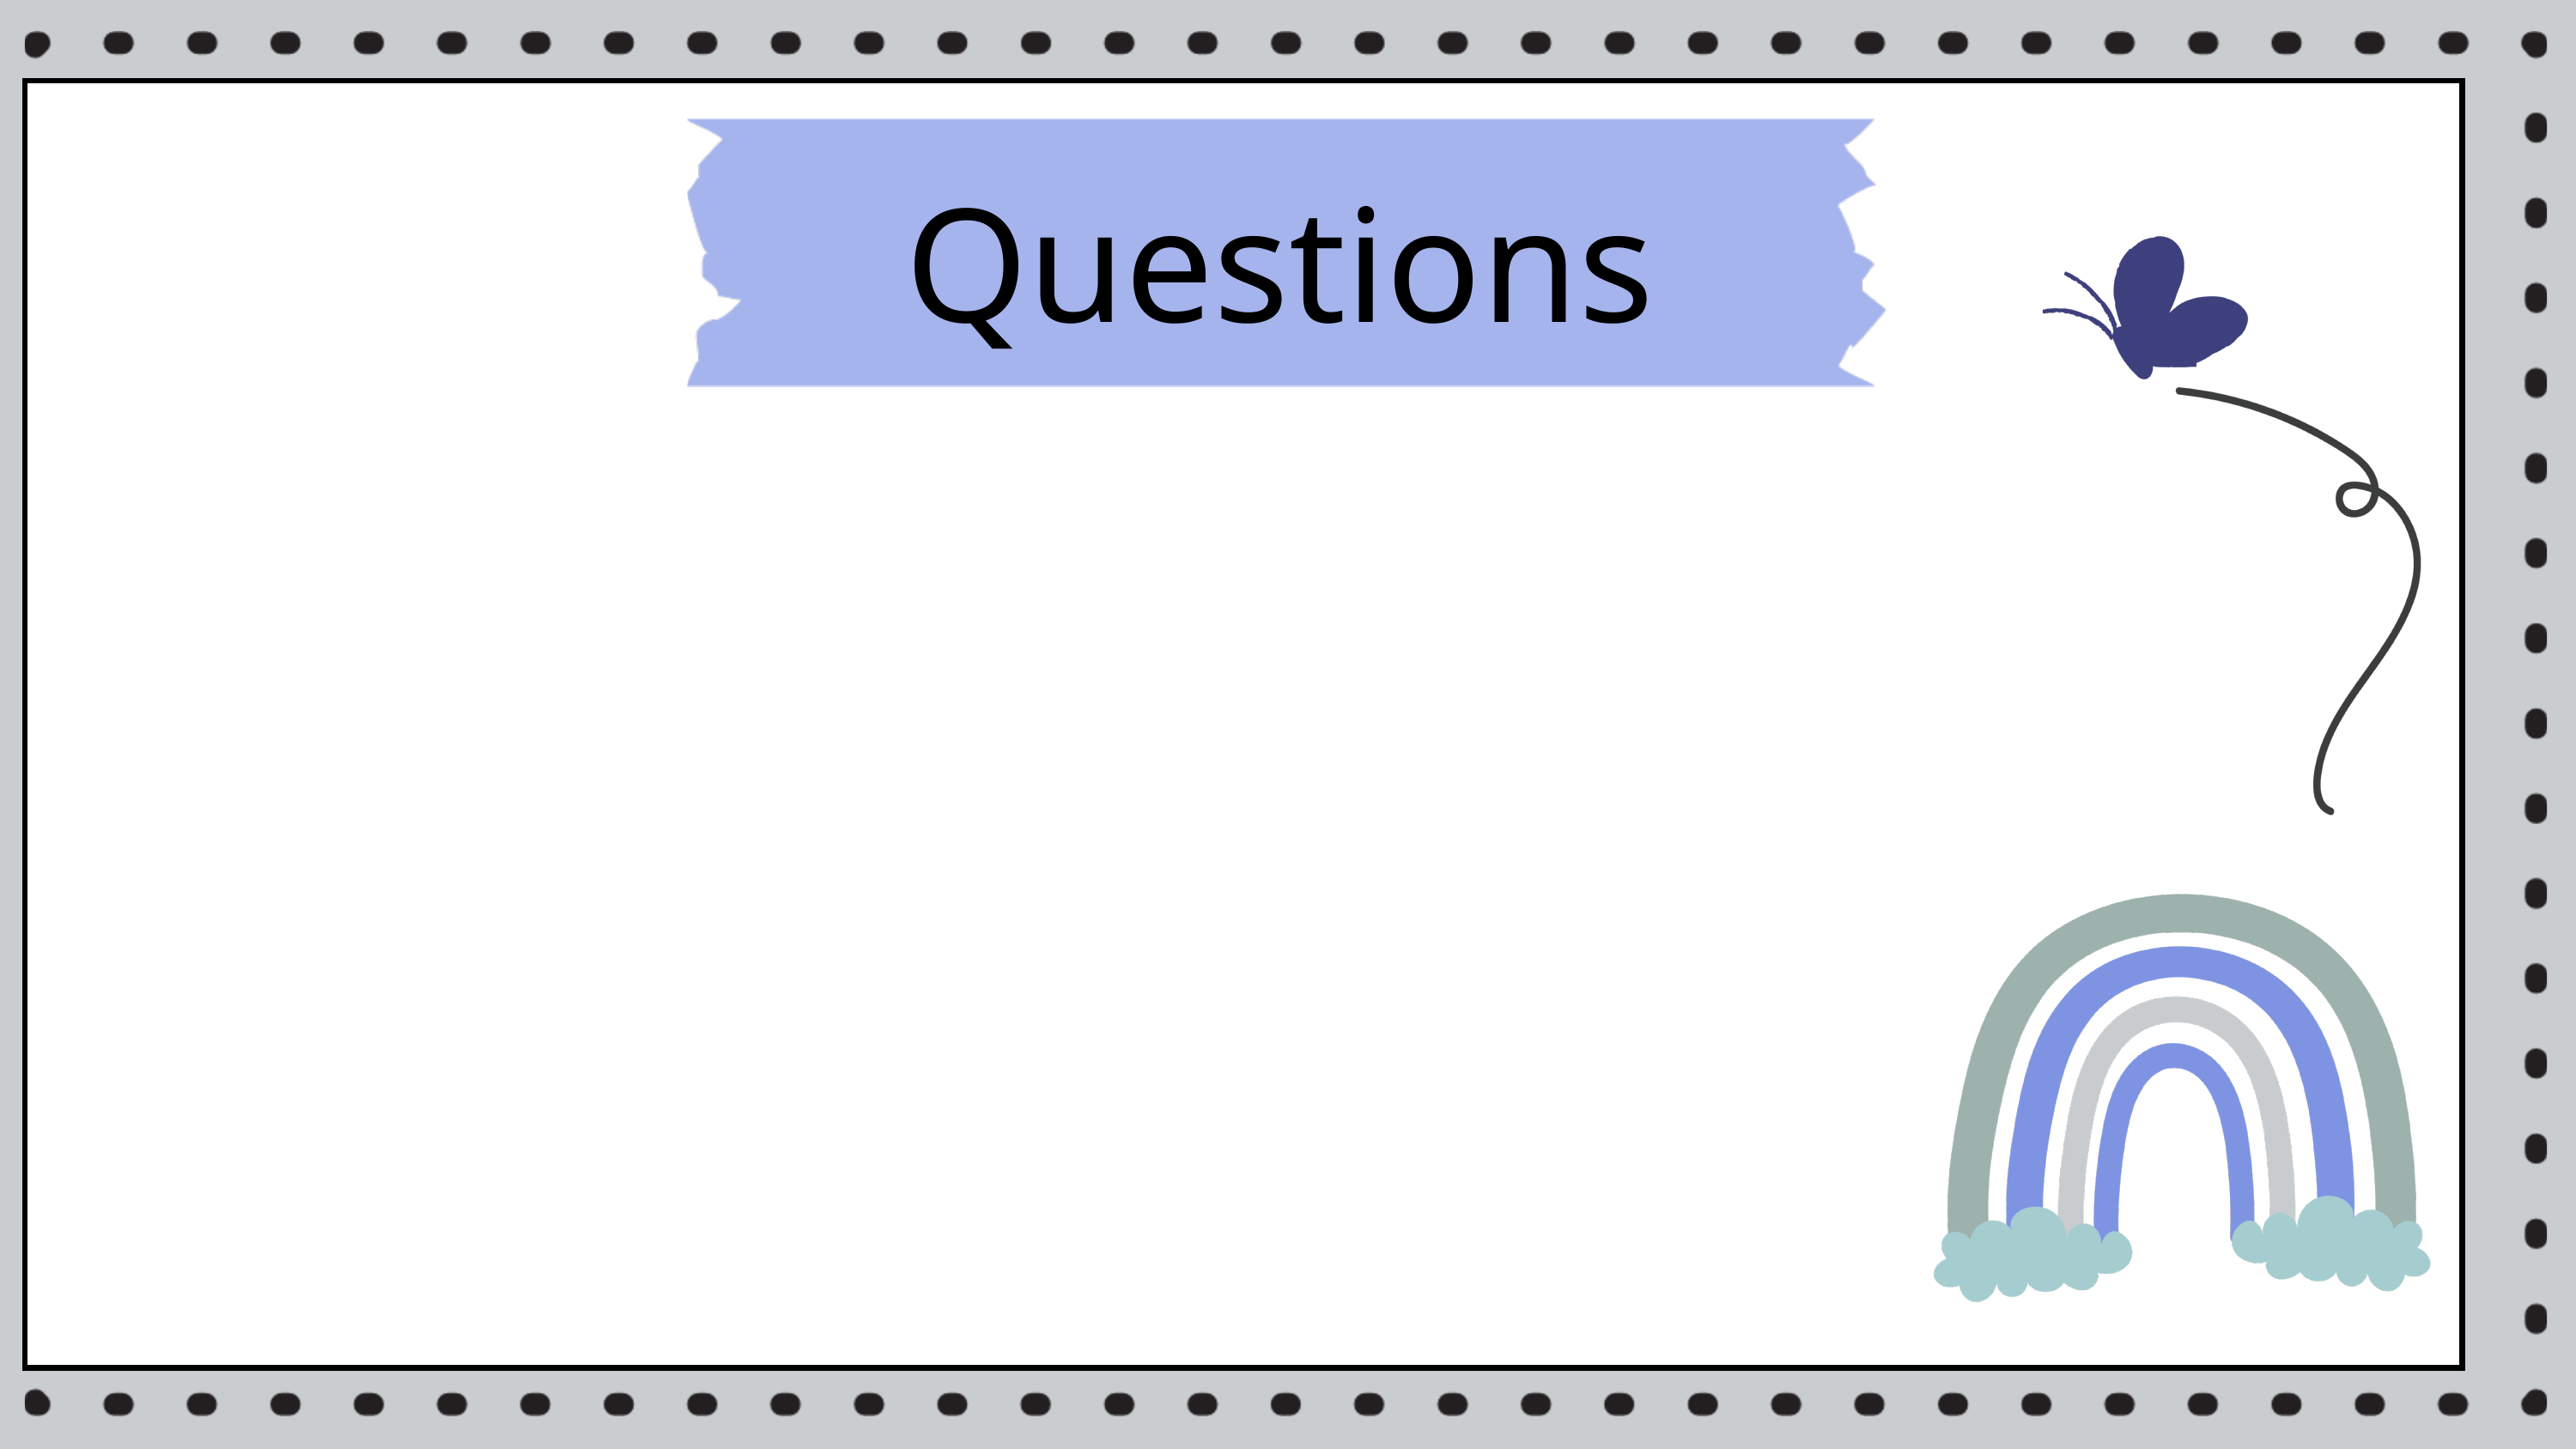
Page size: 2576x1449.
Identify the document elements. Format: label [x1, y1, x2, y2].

text_box [24, 80, 2463, 1368]
text_box [24, 31, 2548, 1416]
